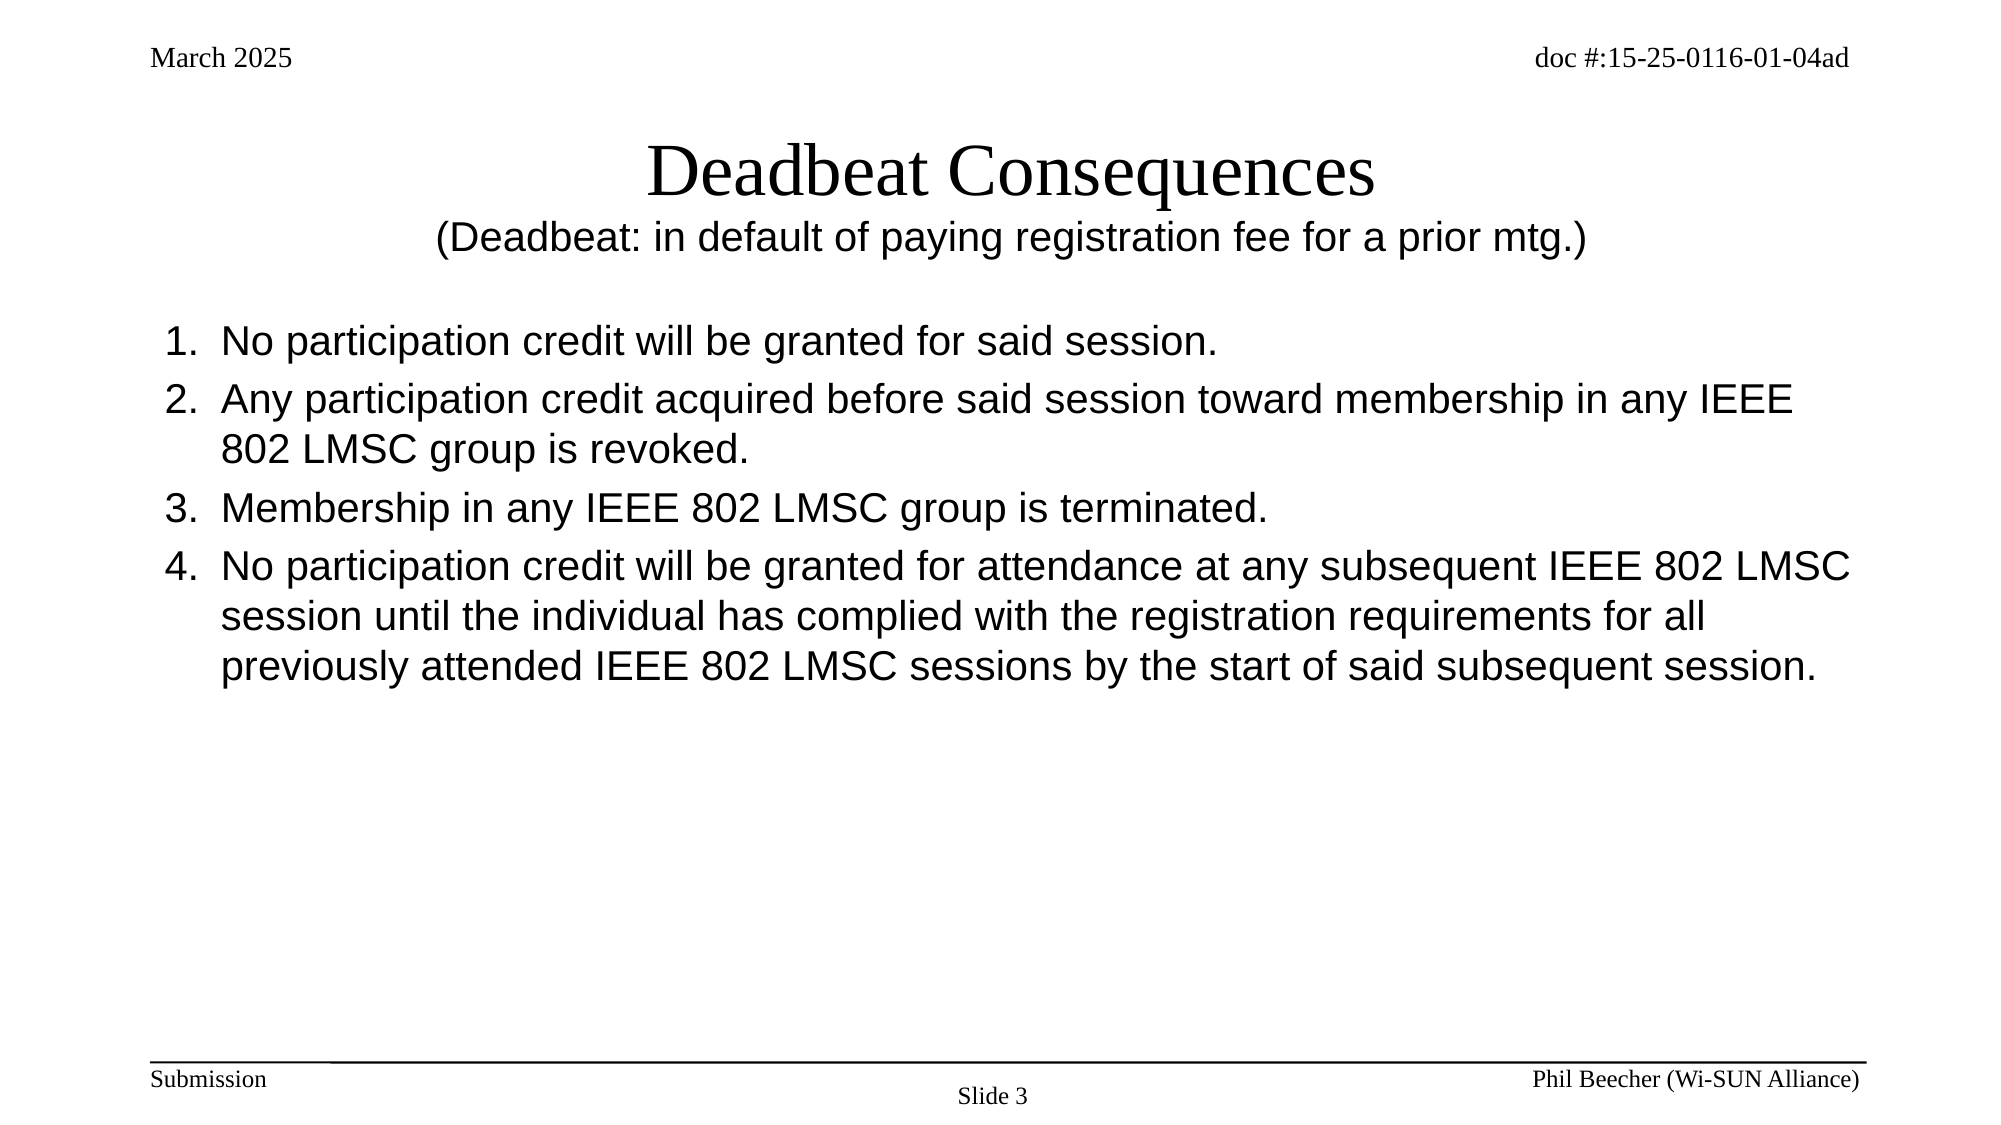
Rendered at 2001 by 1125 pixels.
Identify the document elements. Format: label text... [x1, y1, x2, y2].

list No participation credit will be granted for said session. Any participation credit acquired before said session toward membership in any IEEE 802 LMSC group is revoked. Membership in any IEEE 802 LMSC group is terminated. No participation credit will be granted for attendance at any subsequent IEEE 802 LMSC session until the individual has complied with the registration requirements for all previously attended IEEE 802 LMSC sessions by the start of said subsequent session. [149, 306, 1875, 1013]
slide_number Slide 3 [920, 1075, 1065, 1115]
title Deadbeat Consequences (Deadbeat: in default of paying registration fee for a prior mtg.) [375, 112, 1649, 306]
footer Phil Beecher (Wi-SUN Alliance) [1362, 1062, 1875, 1093]
